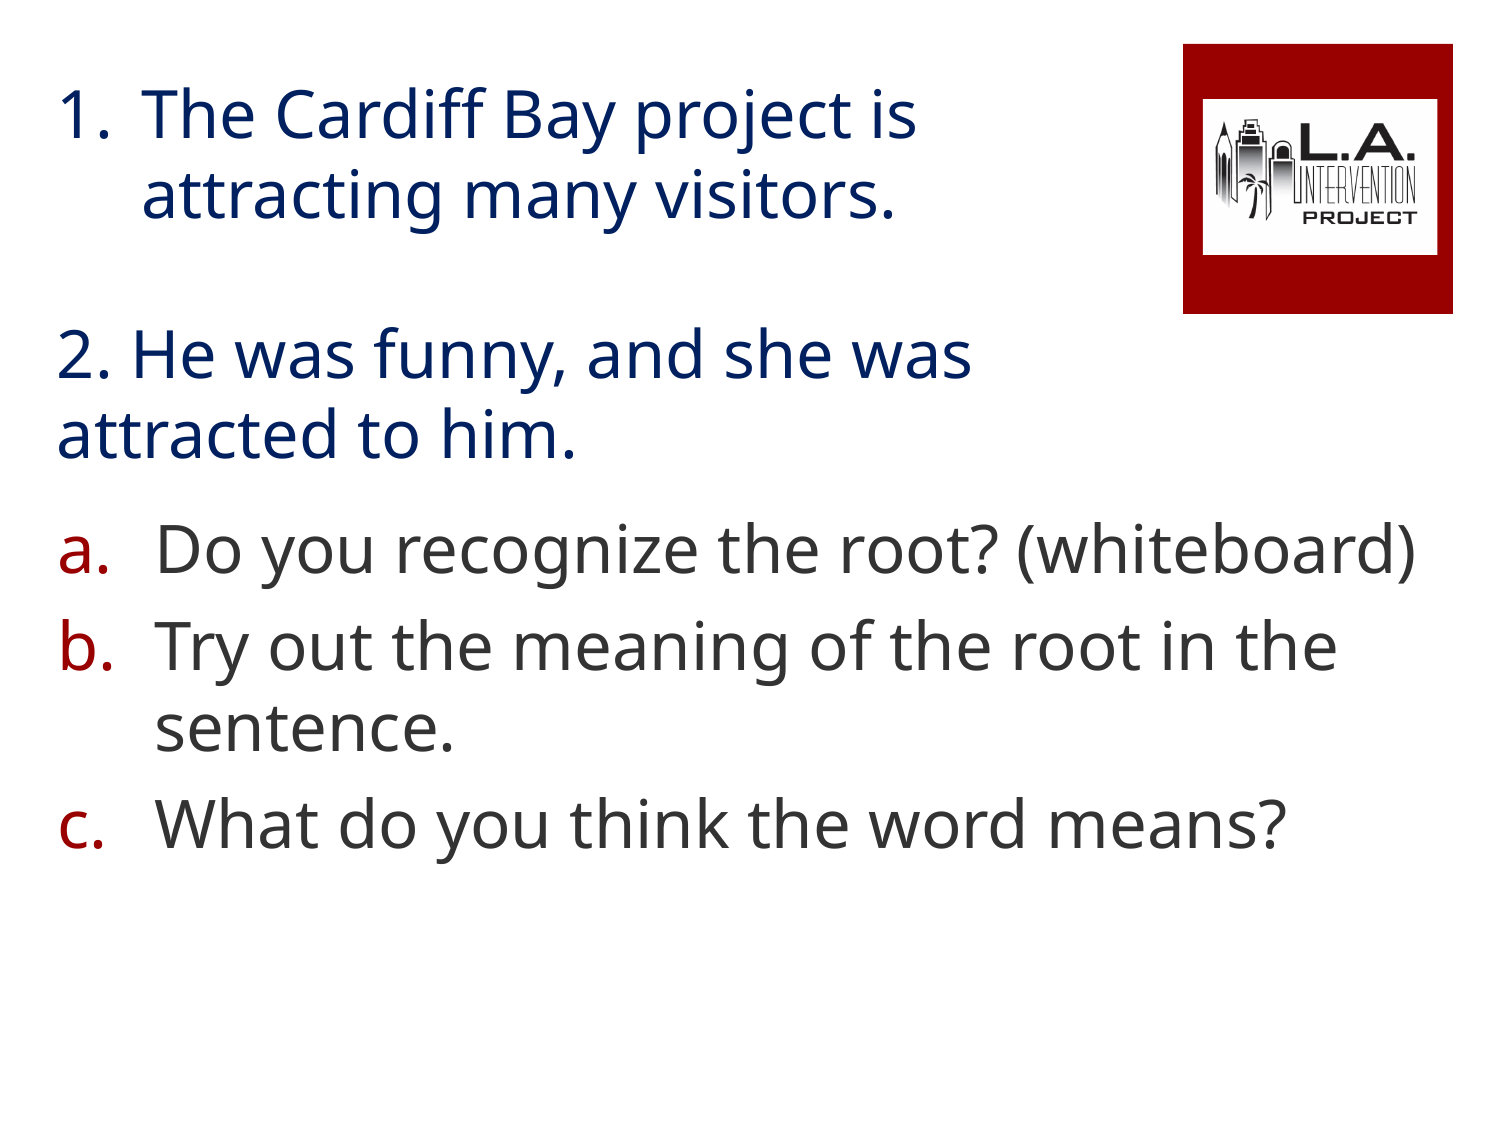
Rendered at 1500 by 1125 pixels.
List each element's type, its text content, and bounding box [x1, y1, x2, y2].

list Do you recognize the root? (whiteboard) Try out the meaning of the root in the sentence. What do you think the word means? [42, 337, 1500, 885]
picture [1246, 99, 1438, 255]
text_box The Cardiff Bay project is attracting many visitors. 2. He was funny, and she was attracted to him. [42, 64, 1246, 560]
